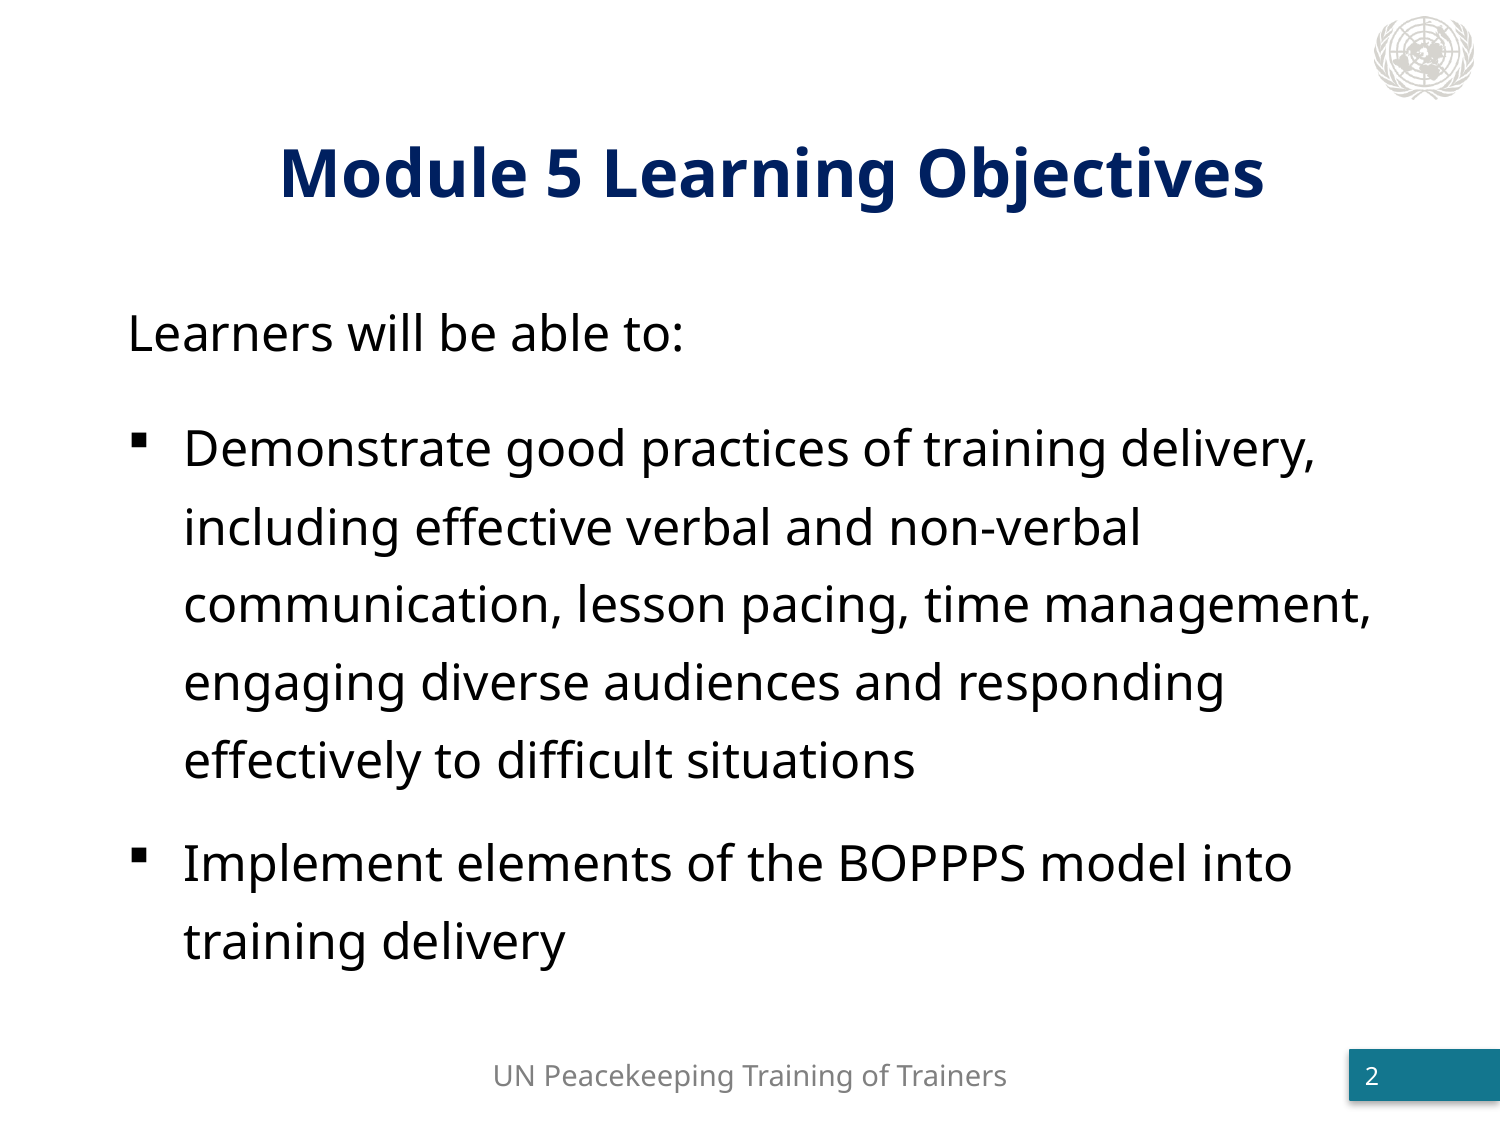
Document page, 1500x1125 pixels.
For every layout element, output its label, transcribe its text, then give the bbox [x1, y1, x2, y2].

text_box UN Peacekeeping Training of Trainers [350, 1049, 1150, 1100]
text_box 2 [1349, 1049, 1500, 1101]
picture [1374, 16, 1474, 101]
text_box Module 5 Learning Objectives Learners will be able to: Demonstrate good practices of training delivery, including effective verbal and non-verbal communication, lesson pacing, time management, engaging diverse audiences and responding effectively to difficult situations Implement elements of the BOPPPS model into training delivery [112, 112, 1450, 1088]
